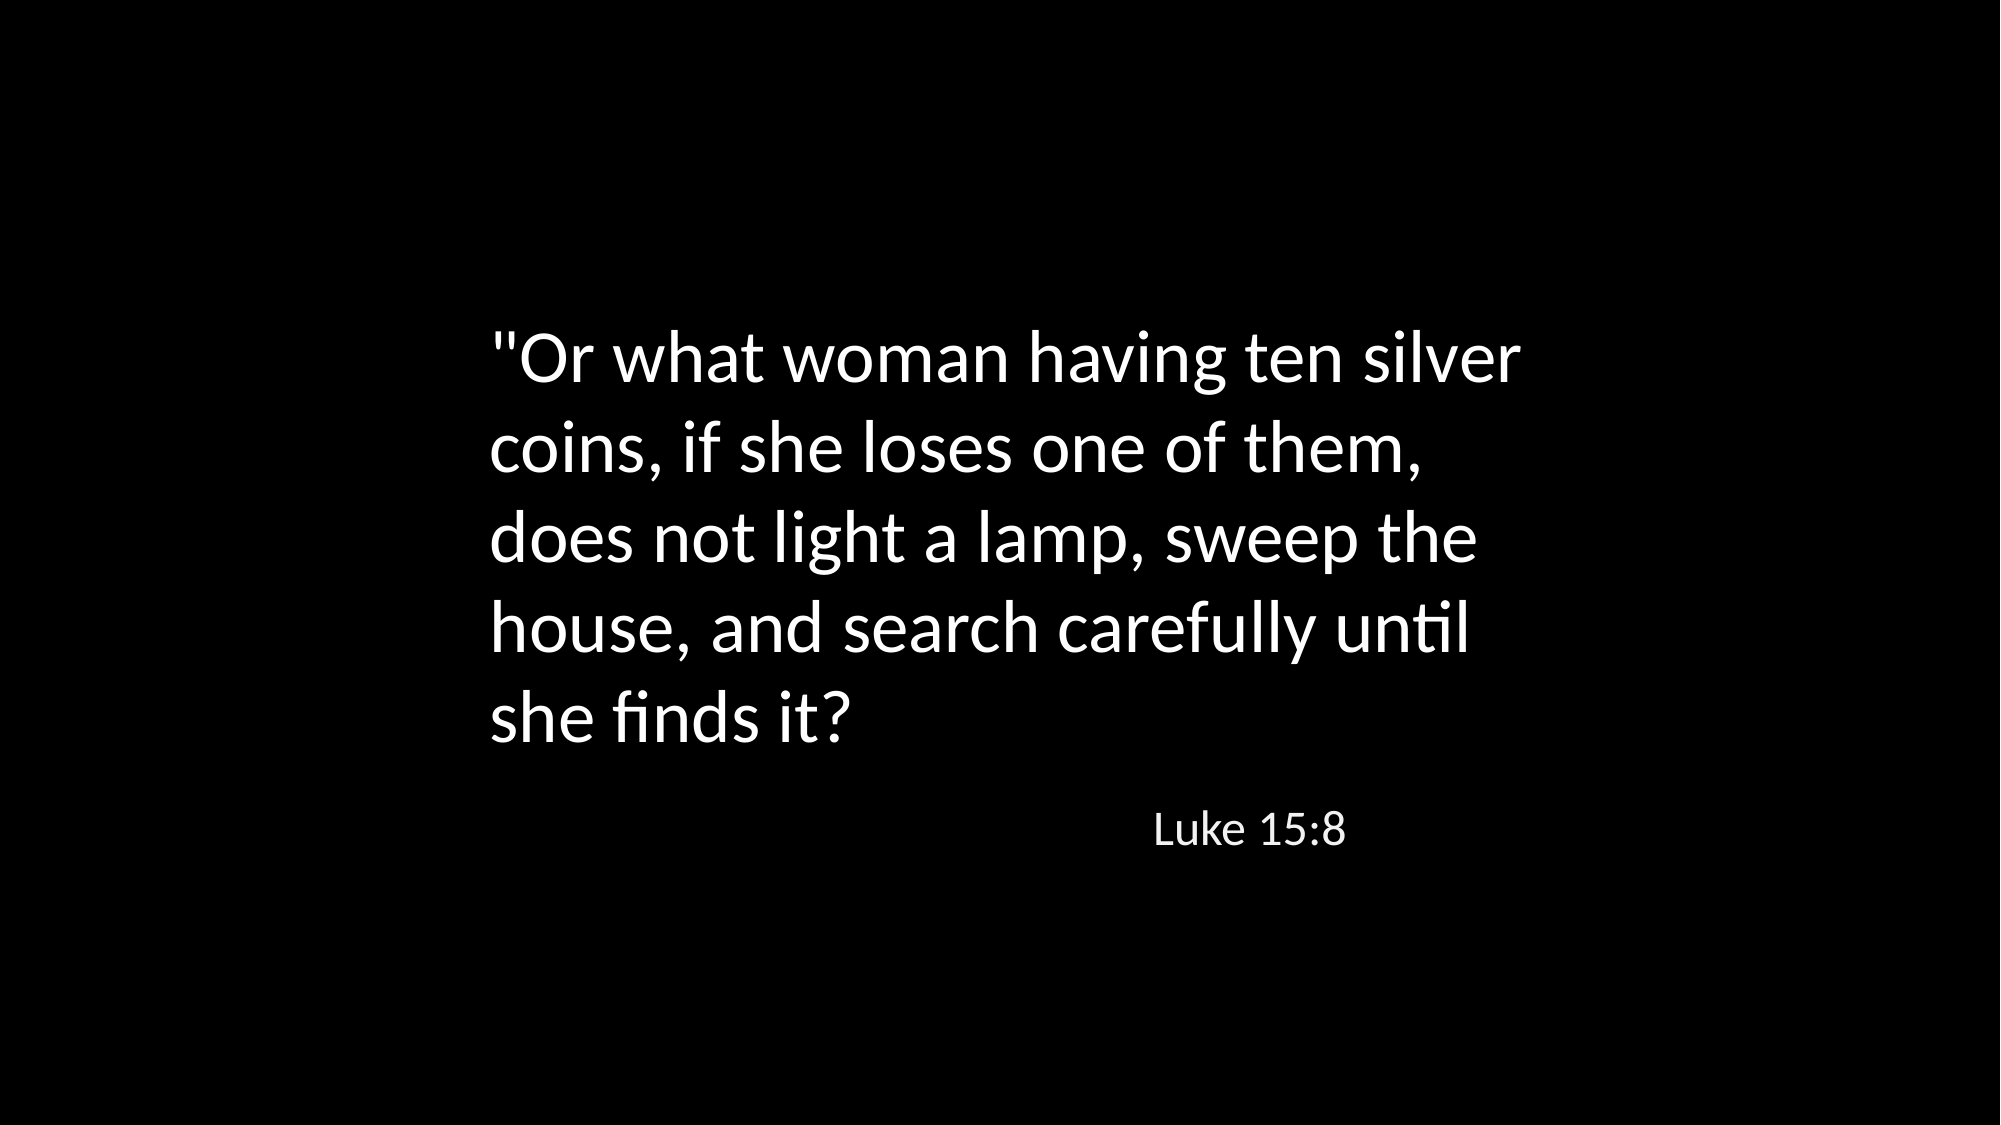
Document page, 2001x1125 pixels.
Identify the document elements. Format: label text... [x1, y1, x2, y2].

text_box "Or what woman having ten silver coins, if she loses one of them, does not light a lamp, sweep the house, and search carefully until she finds it? [474, 299, 1575, 765]
text_box Luke 15:8 [975, 788, 1525, 864]
